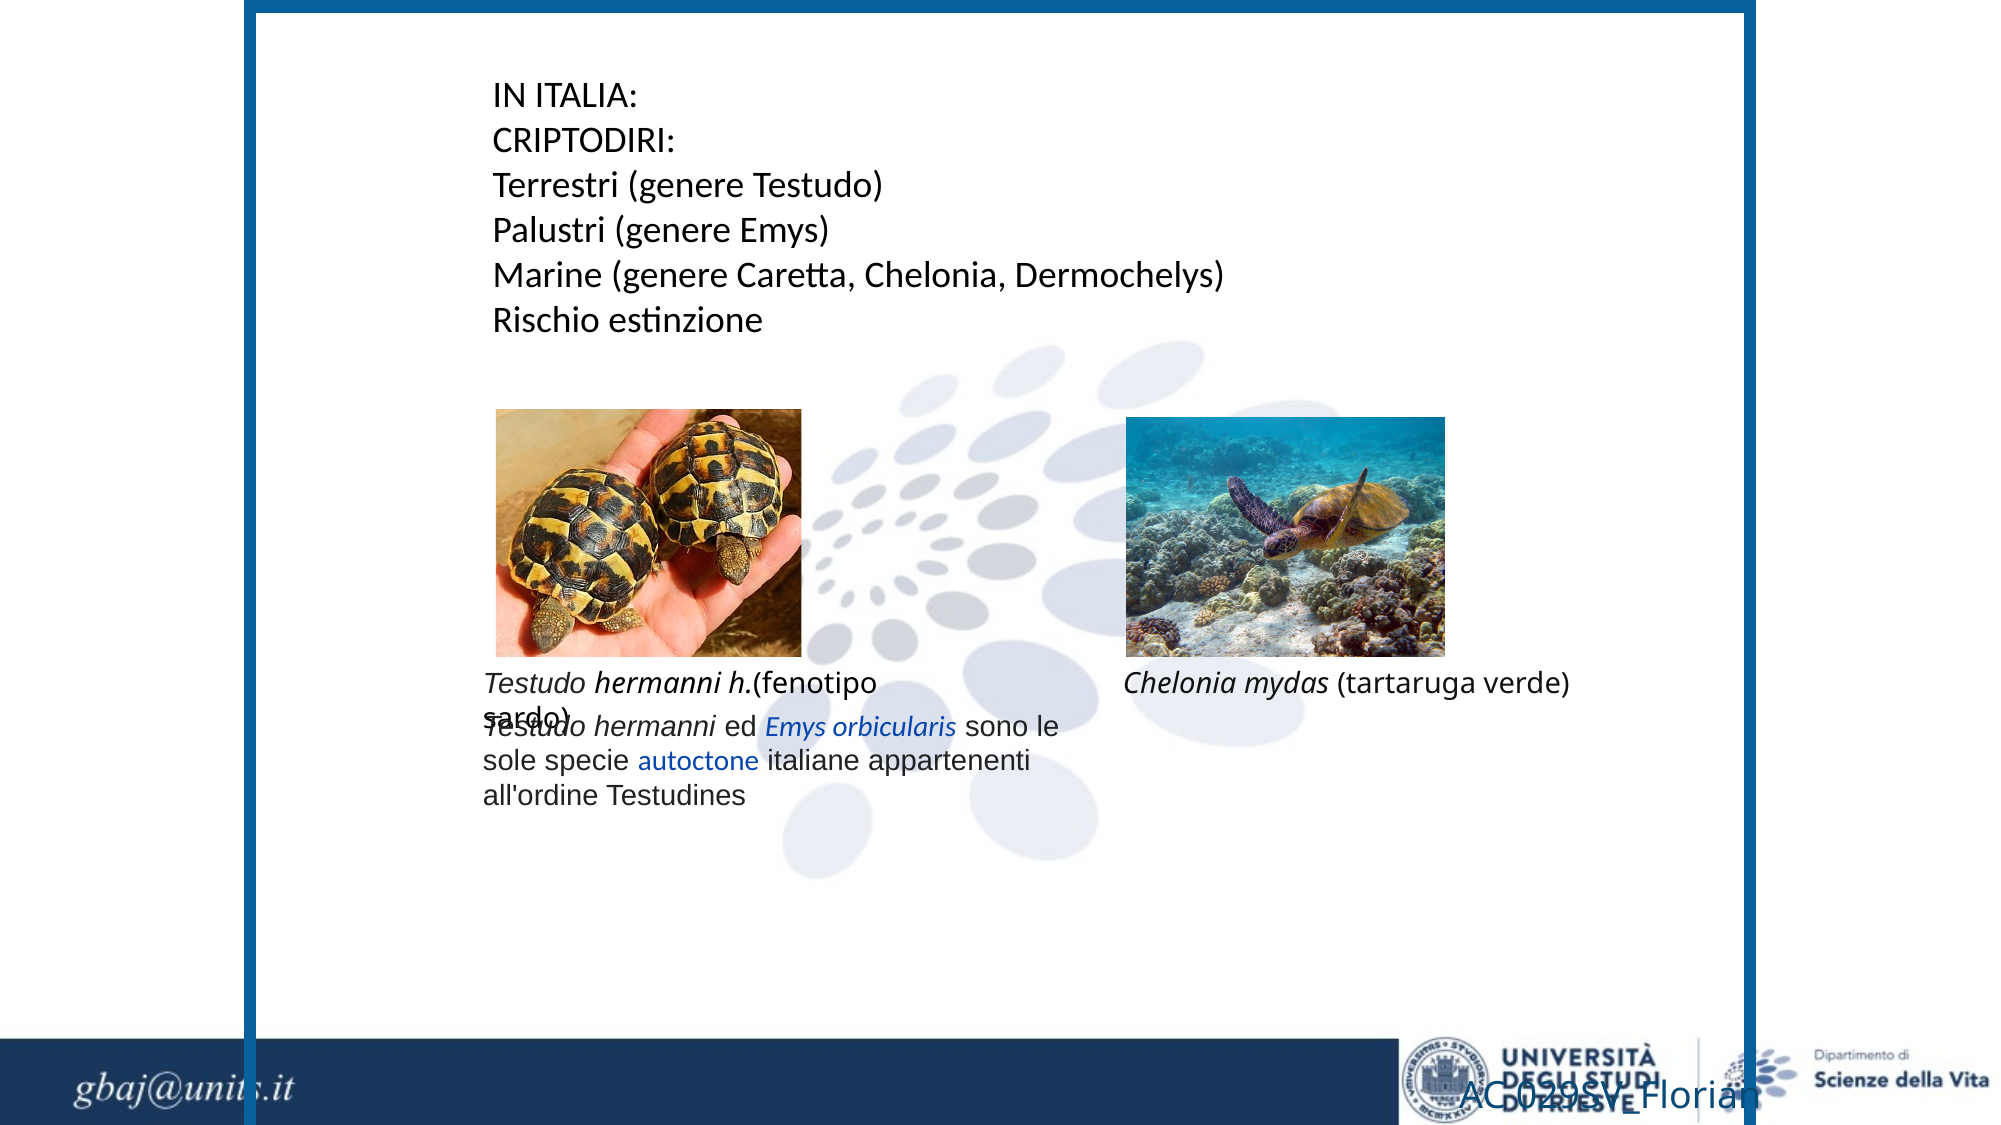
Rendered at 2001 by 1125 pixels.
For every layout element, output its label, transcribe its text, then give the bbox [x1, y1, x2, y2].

picture [495, 409, 802, 657]
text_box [1108, 417, 1586, 707]
picture [0, 0, 2001, 1125]
text_box [249, 6, 1750, 1125]
text_box AC 029SV_Florian [1444, 1064, 1777, 1124]
